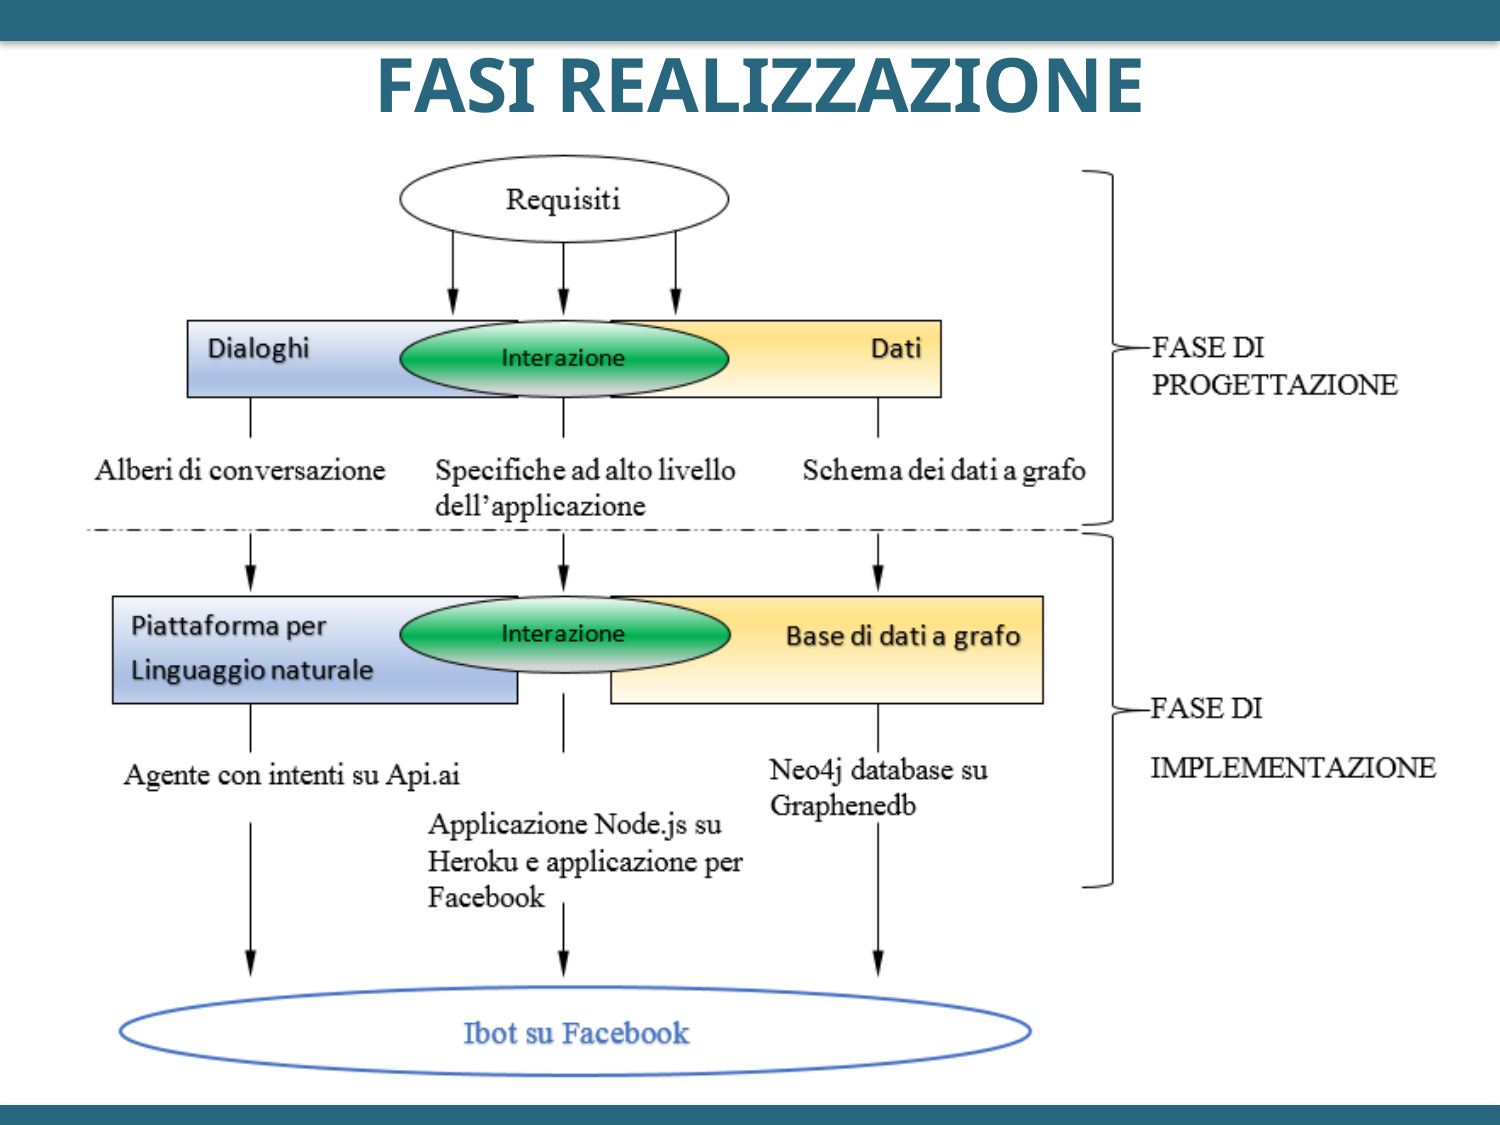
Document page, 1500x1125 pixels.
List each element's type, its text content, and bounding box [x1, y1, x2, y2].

title Fasi realizzazione [183, 0, 1337, 132]
picture [80, 133, 1466, 1086]
